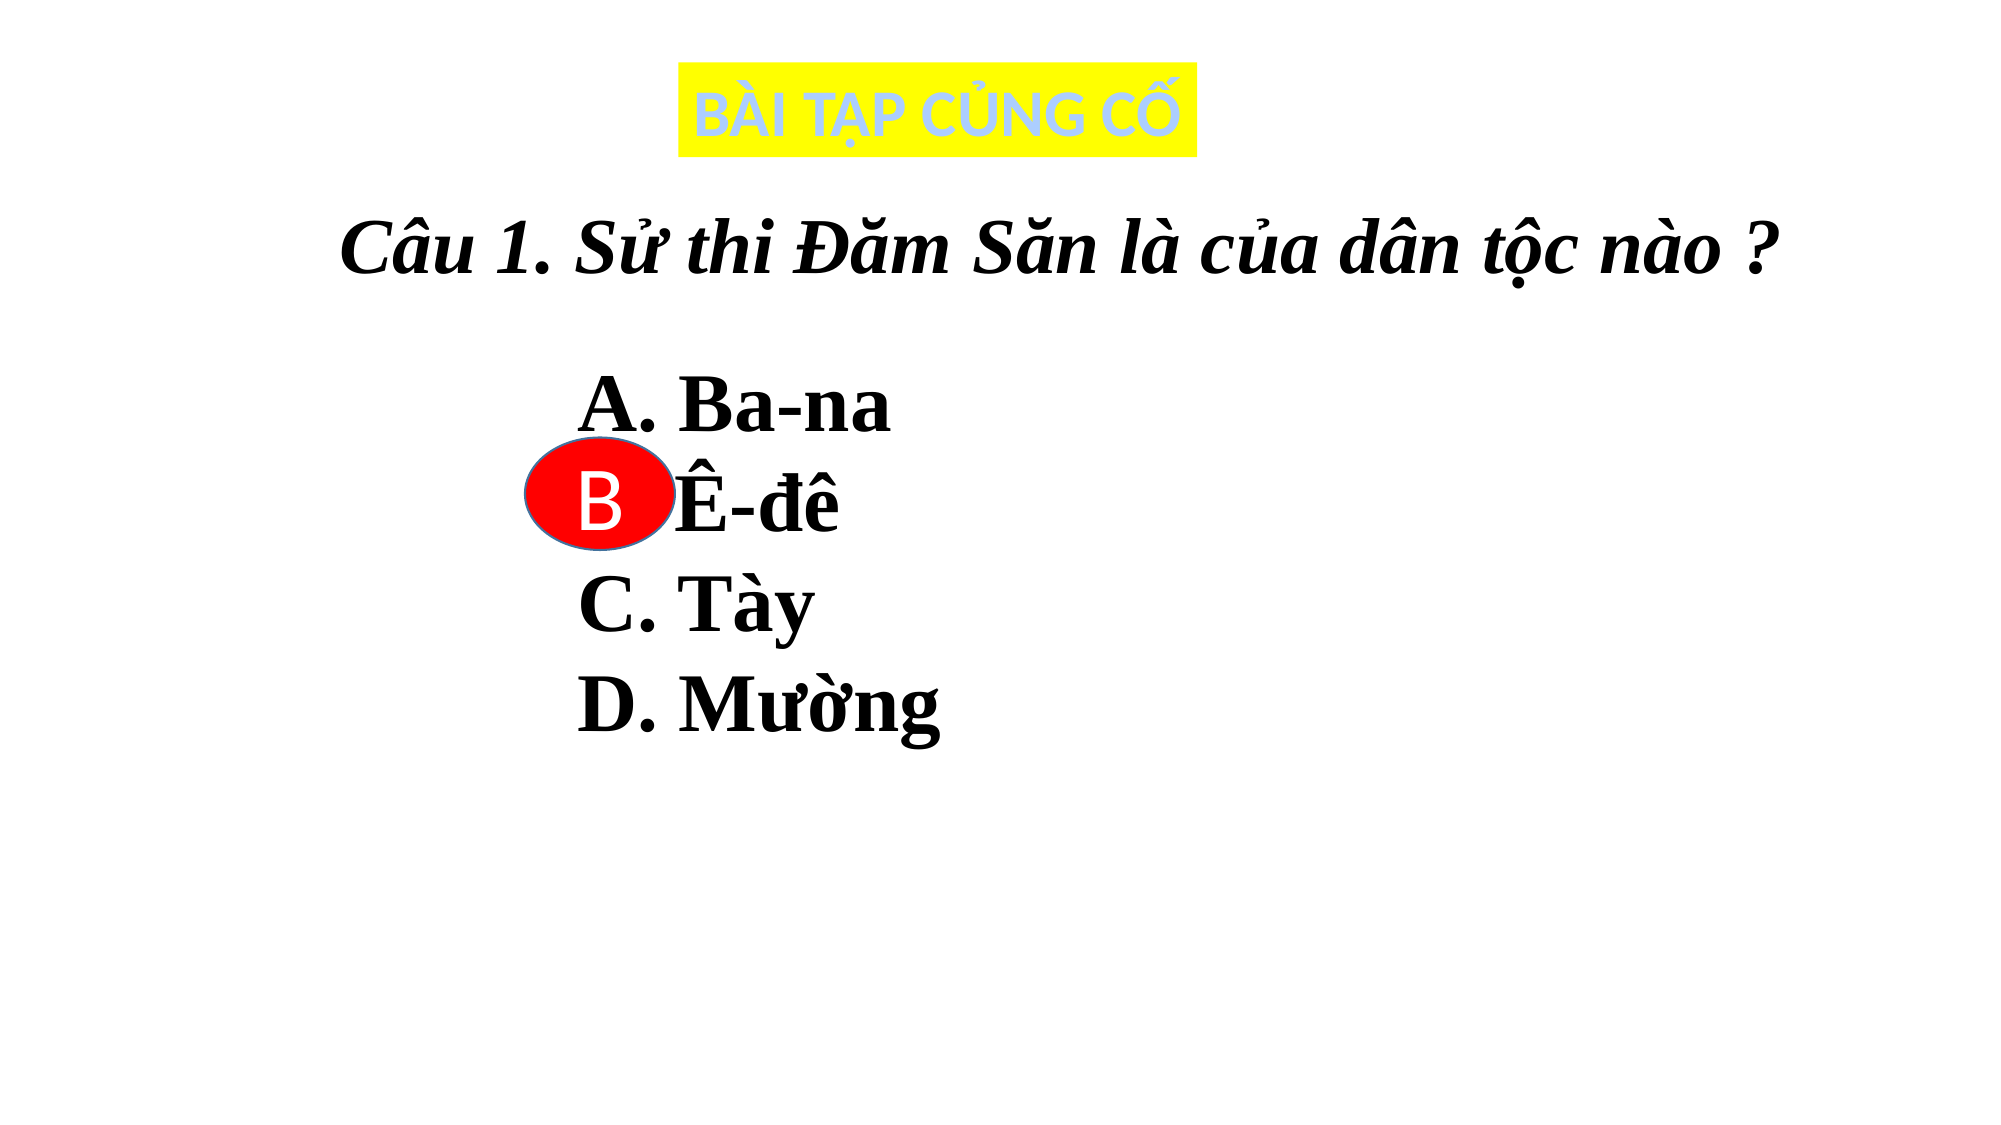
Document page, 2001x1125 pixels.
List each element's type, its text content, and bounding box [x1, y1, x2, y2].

text_box Câu 1. Sử thi Đăm Săn là của dân tộc nào ? [324, 187, 1959, 393]
text_box B [523, 436, 676, 552]
text_box BÀI TẬP CỦNG CỐ [678, 62, 1198, 158]
text_box A. Ba-na B. Ê-đê C. Tày D. Mường [562, 340, 1313, 856]
